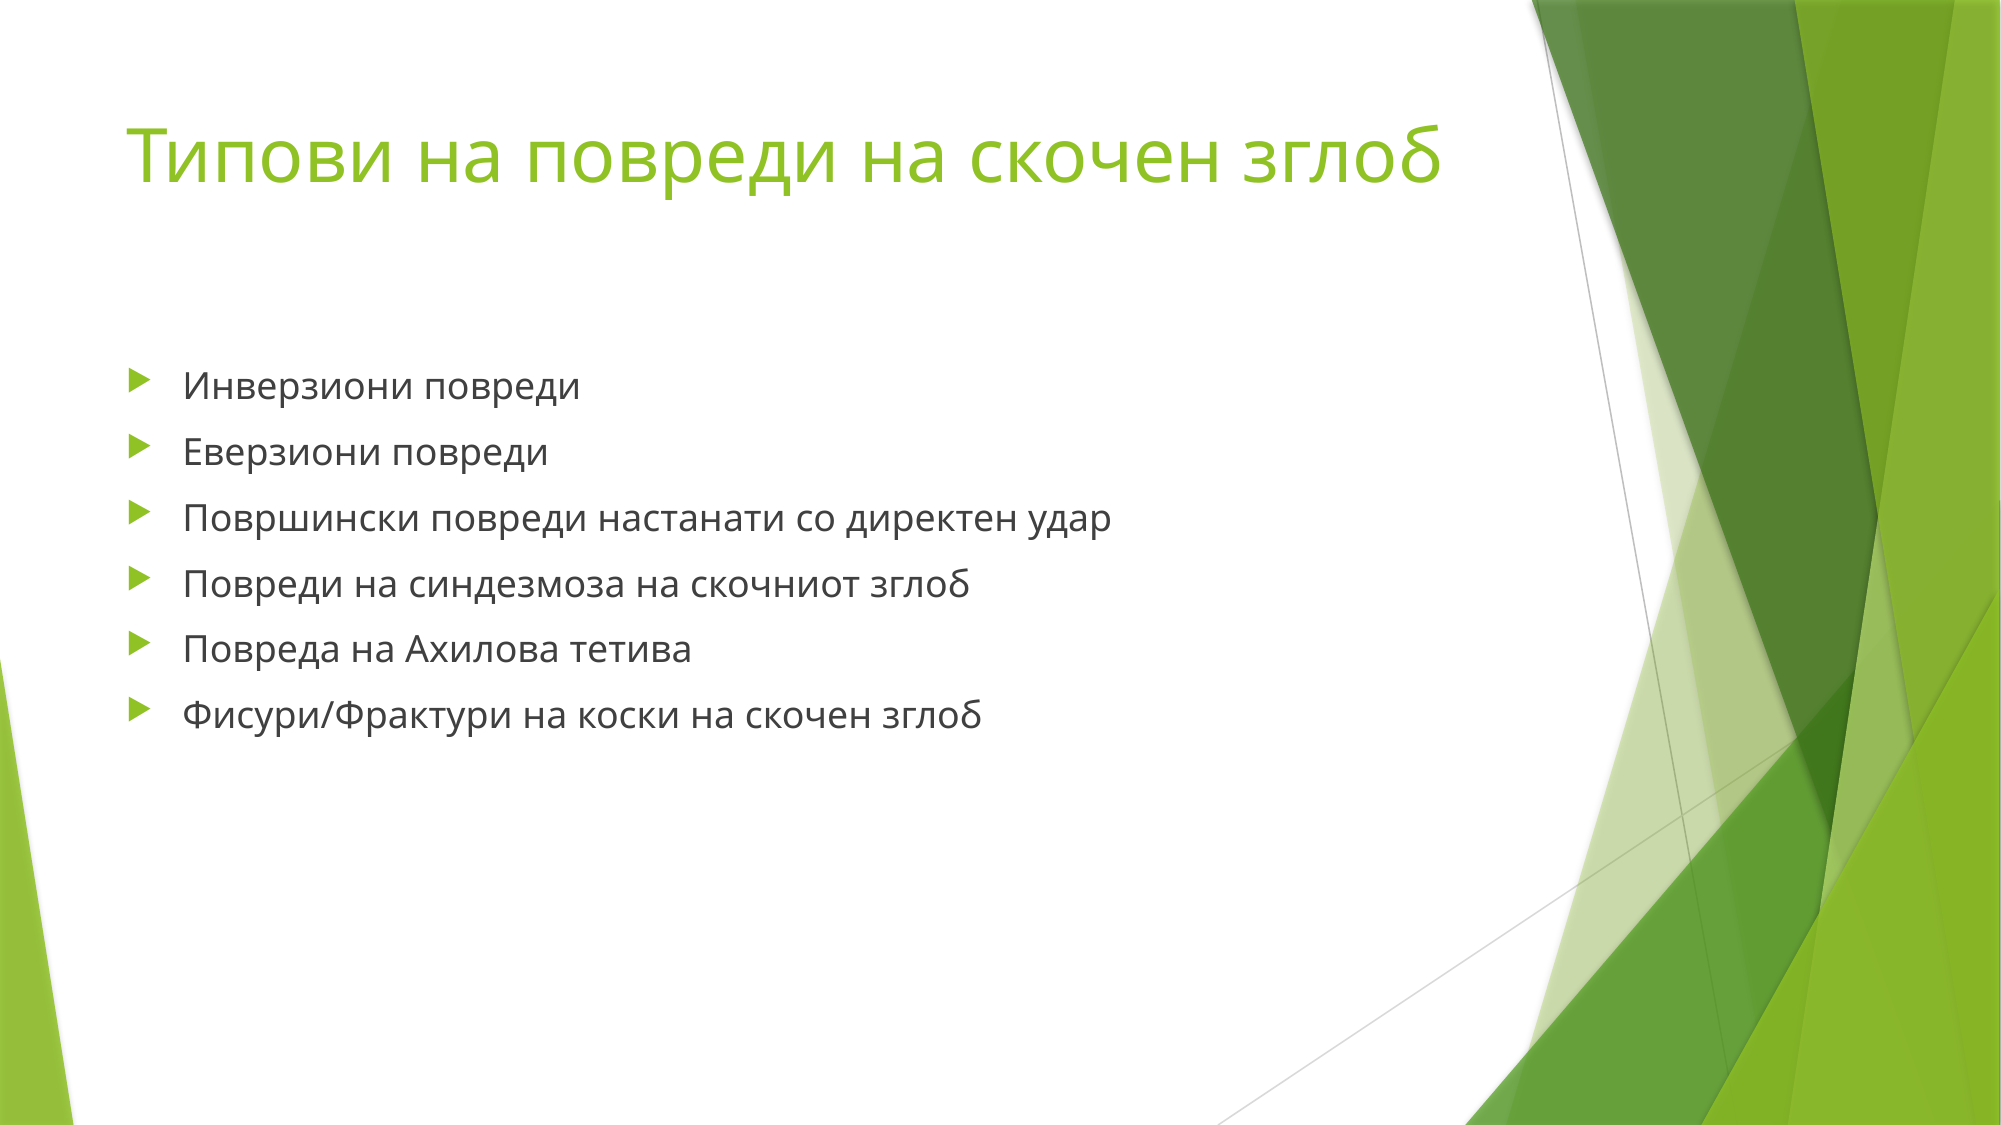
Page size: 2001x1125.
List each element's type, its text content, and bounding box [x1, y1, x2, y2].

list Инверзиони повреди Еверзиони повреди Површински повреди настанати со директен удар Повреди на синдезмоза на скочниот зглоб Повреда на Ахилова тетива Фисури/Фрактури на коски на скочен зглоб [111, 354, 1522, 992]
title Типови на повреди на скочен зглоб [111, 99, 1522, 317]
